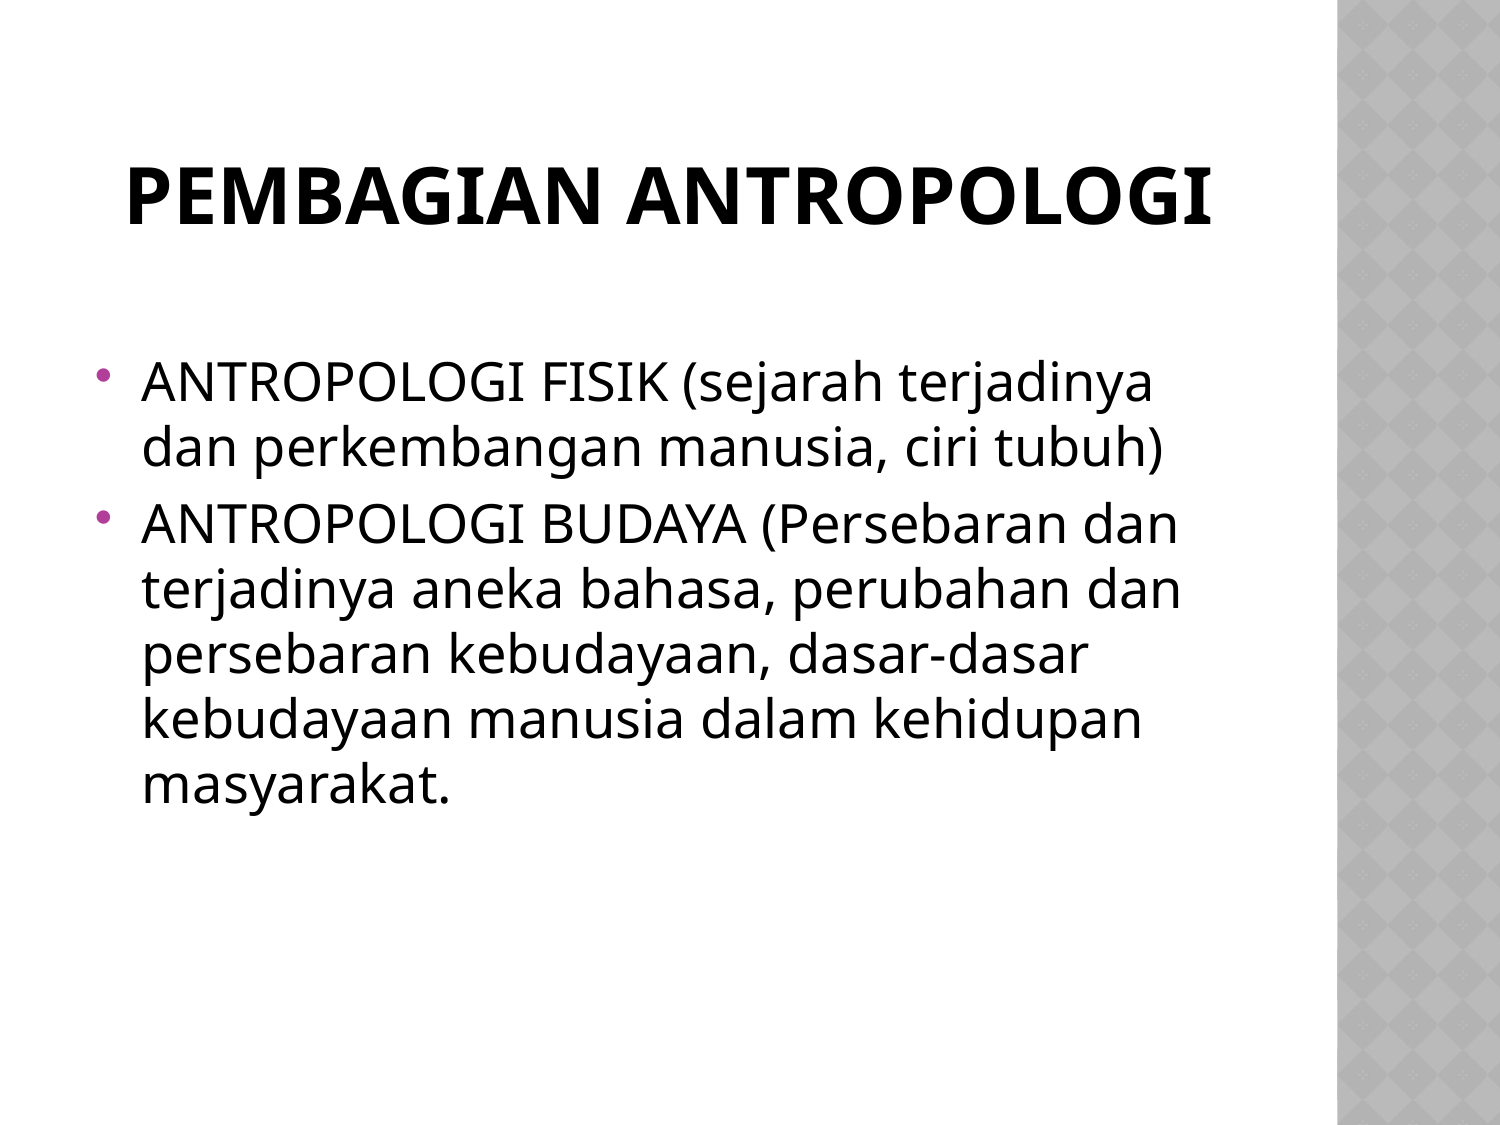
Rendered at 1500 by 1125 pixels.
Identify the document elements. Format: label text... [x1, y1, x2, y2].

title PEMBAGIAN ANTROPOLOGI [75, 52, 1263, 240]
list ANTROPOLOGI FISIK (sejarah terjadinya dan perkembangan manusia, ciri tubuh) ANTROPOLOGI BUDAYA (Persebaran dan terjadinya aneka bahasa, perubahan dan persebaran kebudayaan, dasar-dasar kebudayaan manusia dalam kehidupan masyarakat. [82, 339, 1263, 903]
